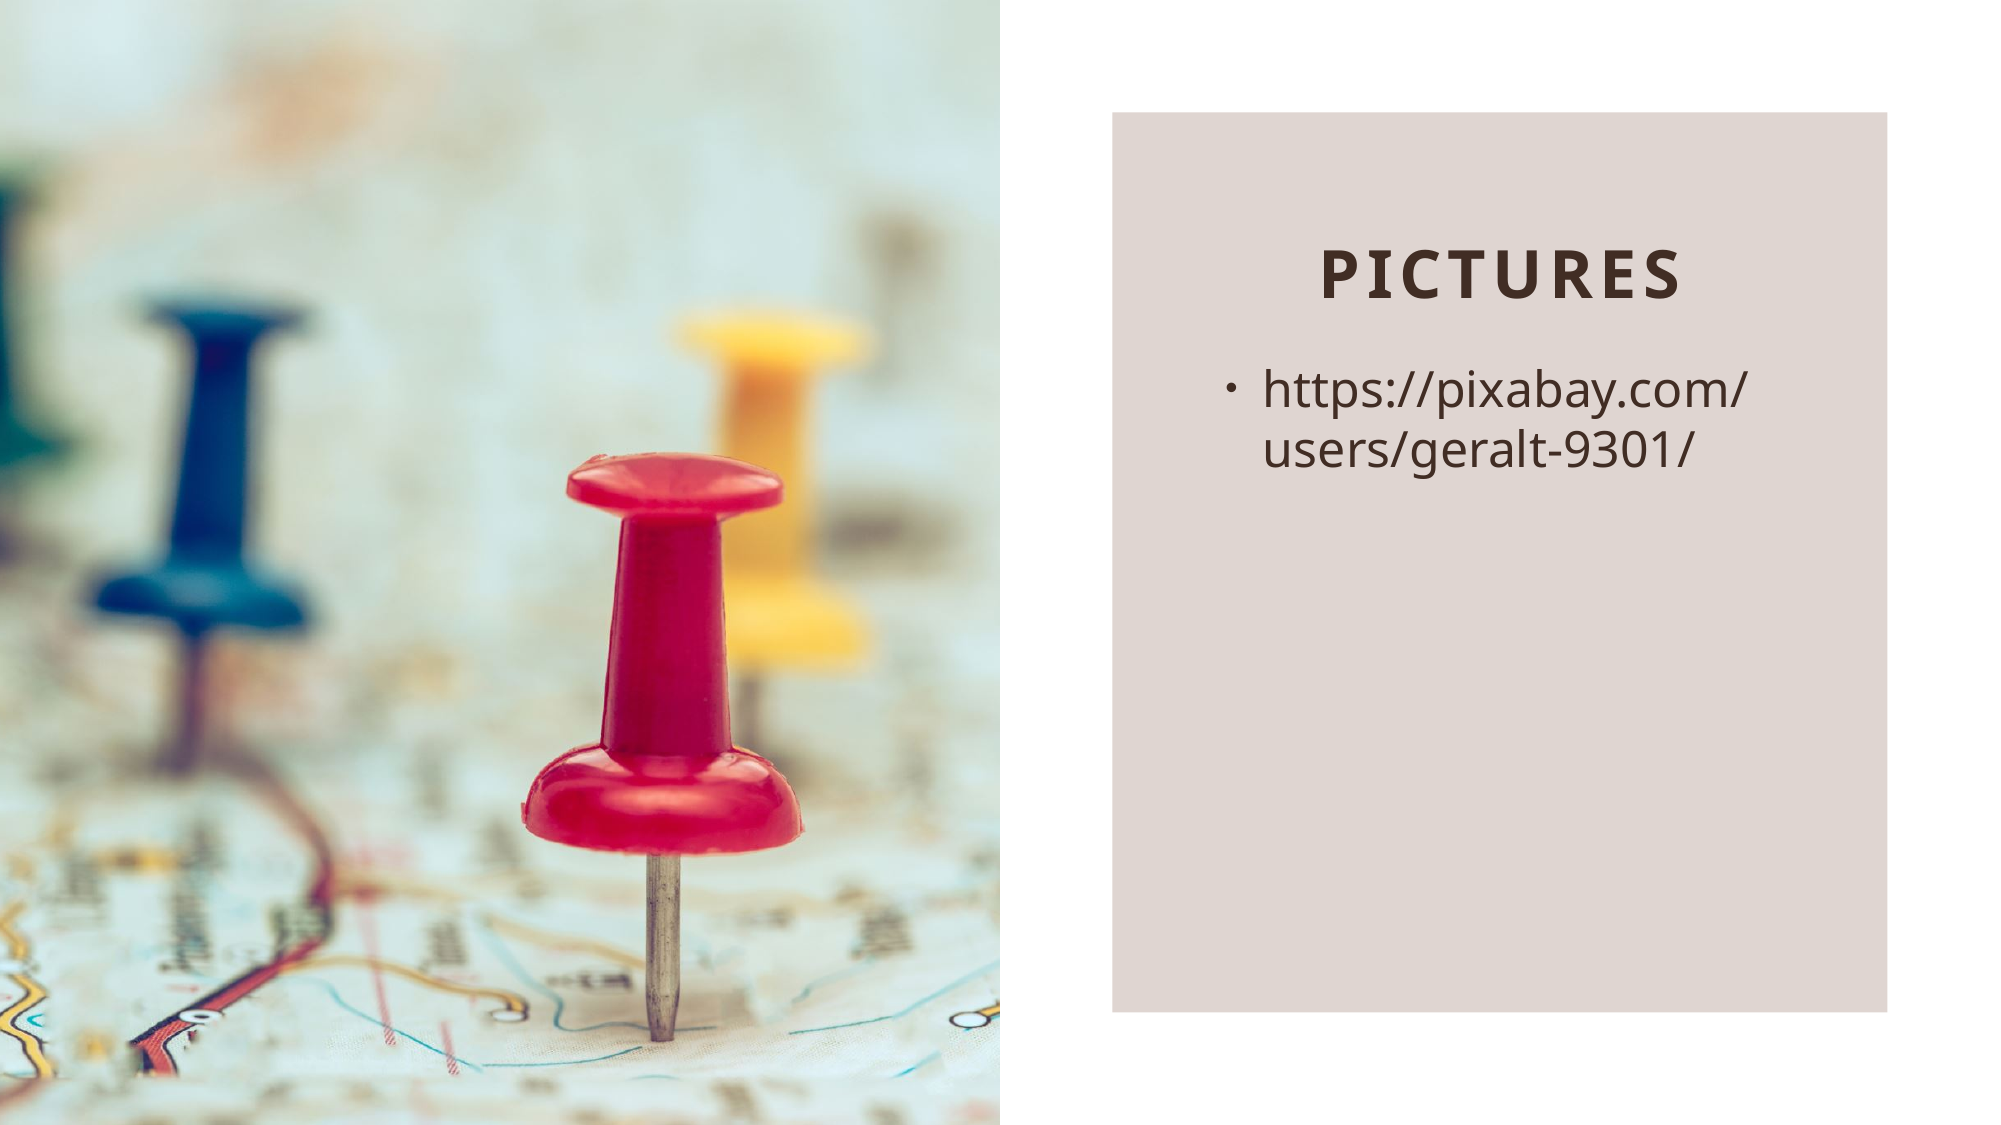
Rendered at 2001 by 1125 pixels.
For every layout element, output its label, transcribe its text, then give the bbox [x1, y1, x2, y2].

title PICTURES [1195, 157, 1805, 321]
text_box [1111, 111, 1888, 1013]
list https://pixabay.com/users/geralt-9301/ [1210, 350, 1797, 933]
text_box [1000, 0, 2000, 1125]
picture [0, 0, 1000, 1125]
